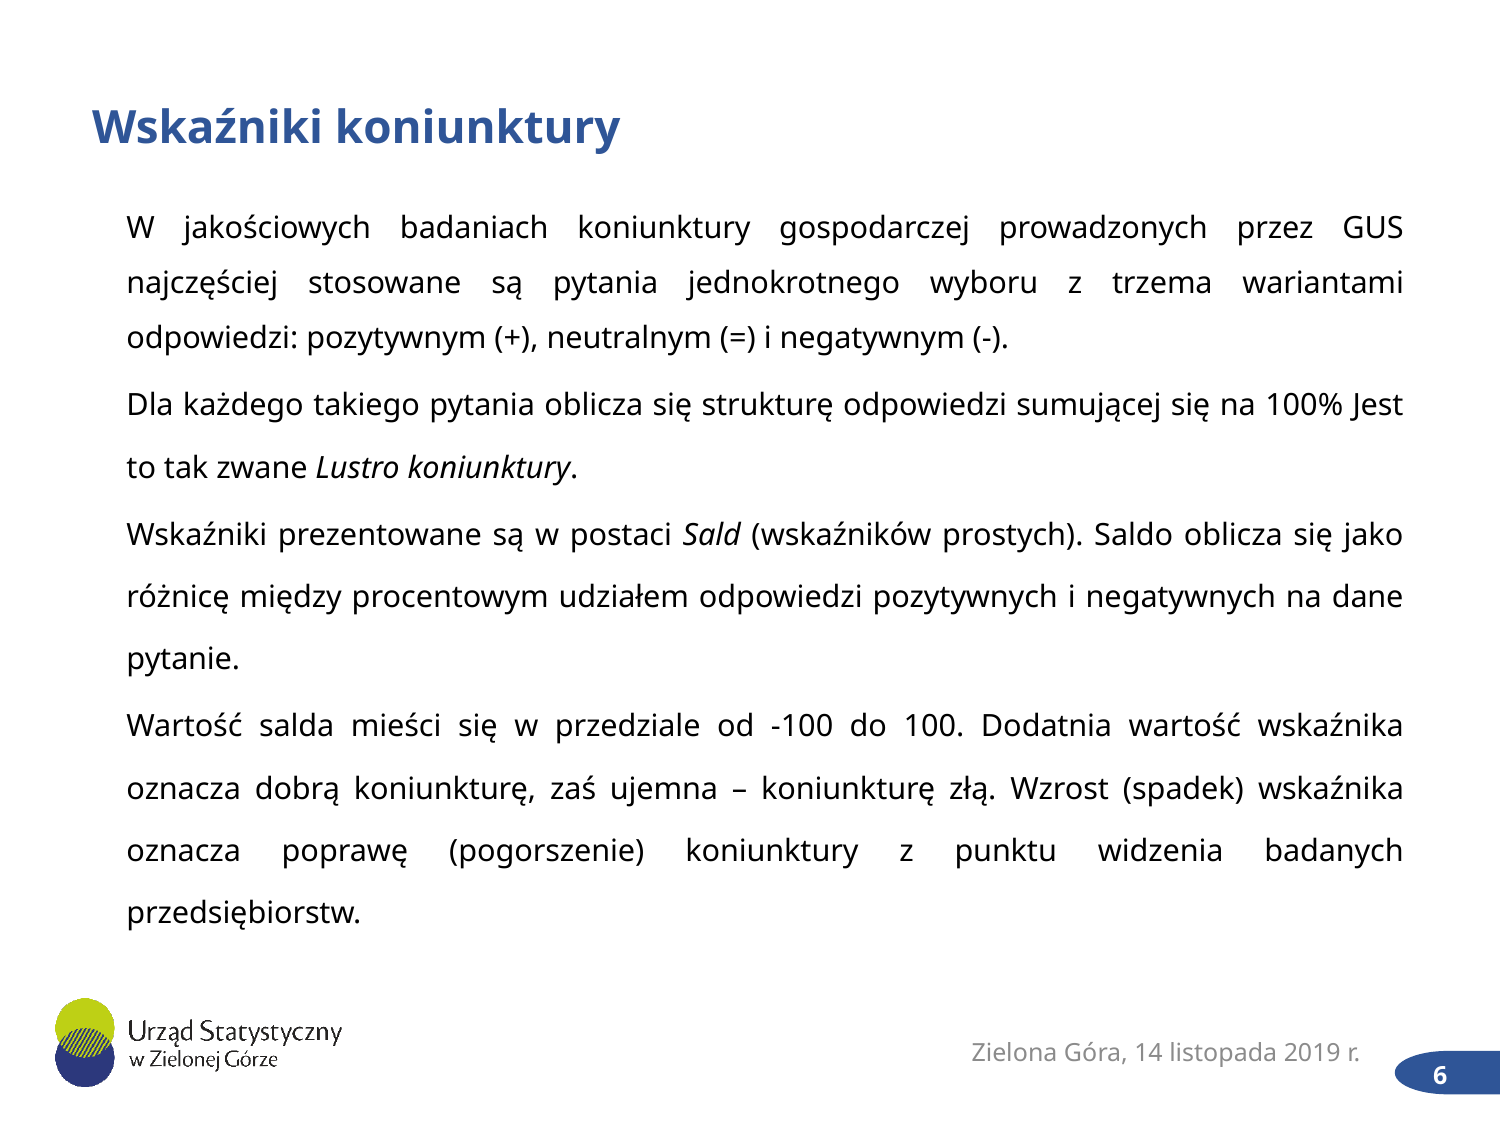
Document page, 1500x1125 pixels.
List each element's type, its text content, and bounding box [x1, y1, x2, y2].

list W jakościowych badaniach koniunktury gospodarczej prowadzonych przez GUS najczęściej stosowane są pytania jednokrotnego wyboru z trzema wariantami odpowiedzi: pozytywnym (+), neutralnym (=) i negatywnym (-). Dla każdego takiego pytania oblicza się strukturę odpowiedzi sumującej się na 100% Jest to tak zwane Lustro koniunktury. Wskaźniki prezentowane są w postaci Sald (wskaźników prostych). Saldo oblicza się jako różnicę między procentowym udziałem odpowiedzi pozytywnych i negatywnych na dane pytanie. Wartość salda mieści się w przedziale od -100 do 100. Dodatnia wartość wskaźnika oznacza dobrą koniunkturę, zaś ujemna – koniunkturę złą. Wzrost (spadek) wskaźnika oznacza poprawę (pogorszenie) koniunktury z punktu widzenia badanych przedsiębiorstw. [77, 166, 1419, 958]
text_box [1431, 1050, 1500, 1095]
footer Zielona Góra, 14 listopada 2019 r. [956, 1021, 1390, 1082]
text_box 6 [1418, 1052, 1478, 1097]
picture [55, 998, 342, 1087]
text_box [1394, 1054, 1418, 1091]
title Wskaźniki koniunktury [77, 59, 1419, 166]
